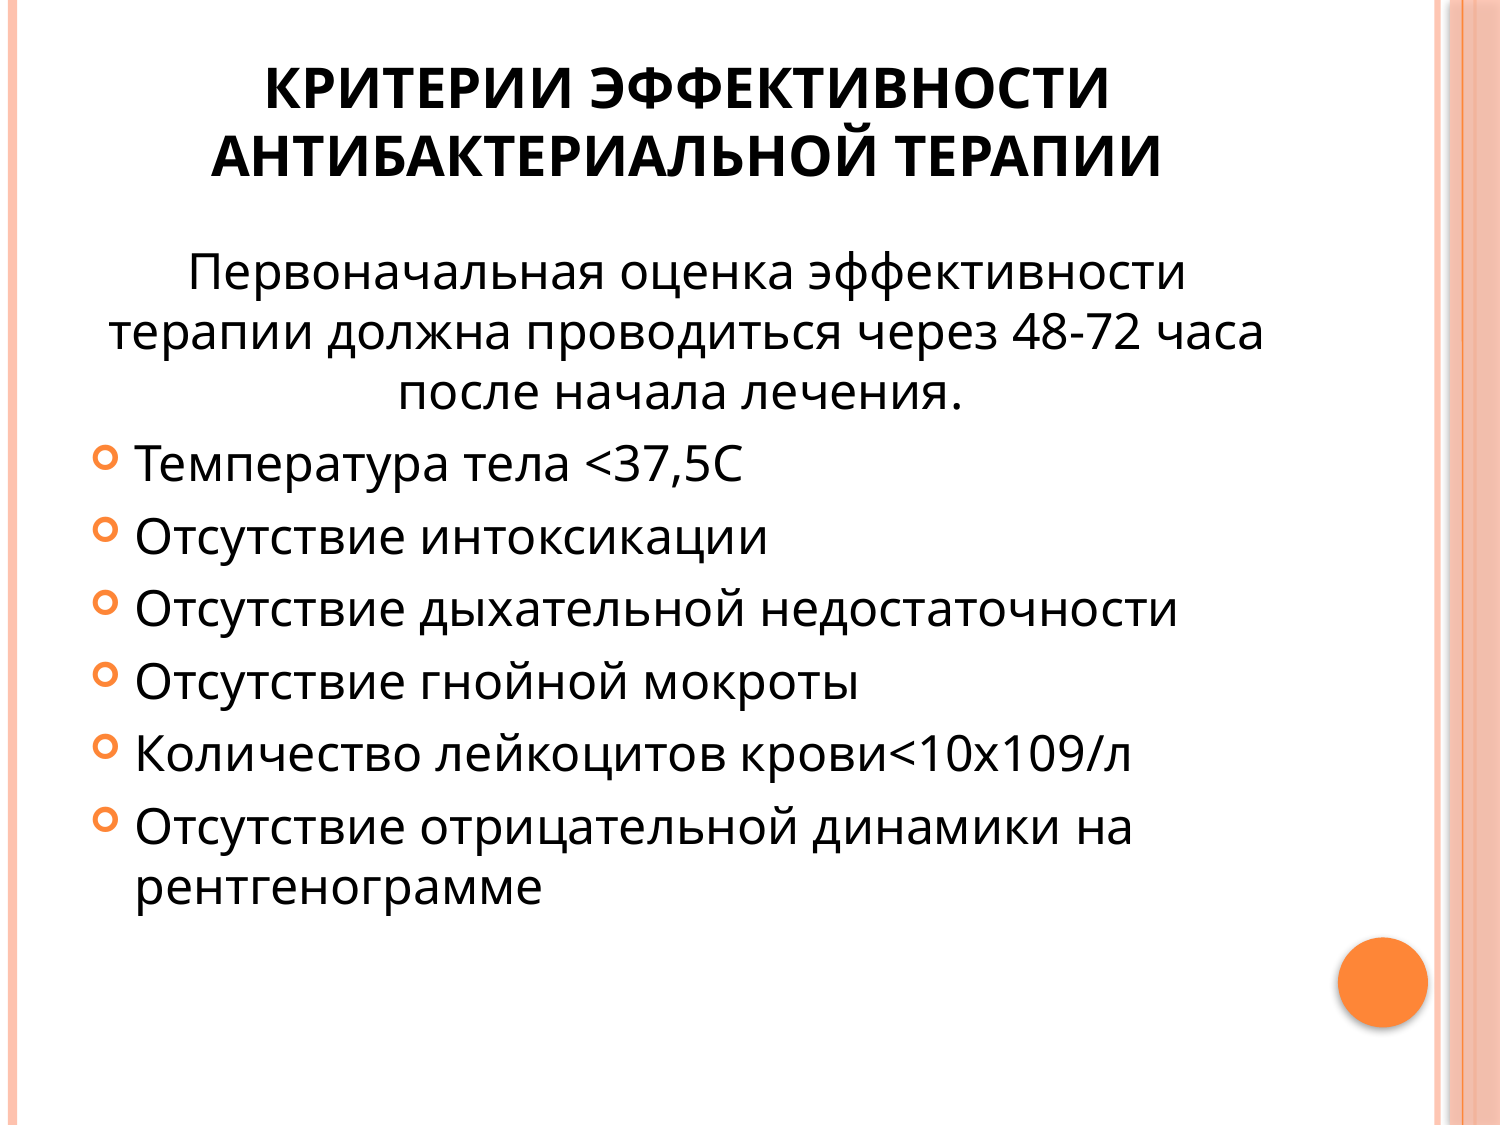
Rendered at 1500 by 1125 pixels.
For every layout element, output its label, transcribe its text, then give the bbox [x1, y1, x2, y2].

title Критерии эффективности антибактериальной терапии [75, 45, 1300, 231]
list Первоначальная оценка эффективности терапии должна проводиться через 48-72 часа после начала лечения. Температура тела <37,5С Отсутствие интоксикации Отсутствие дыхательной недостаточности Отсутствие гнойной мокроты Количество лейкоцитов крови<10х109/л Отсутствие отрицательной динамики на рентгенограмме [75, 231, 1300, 1062]
